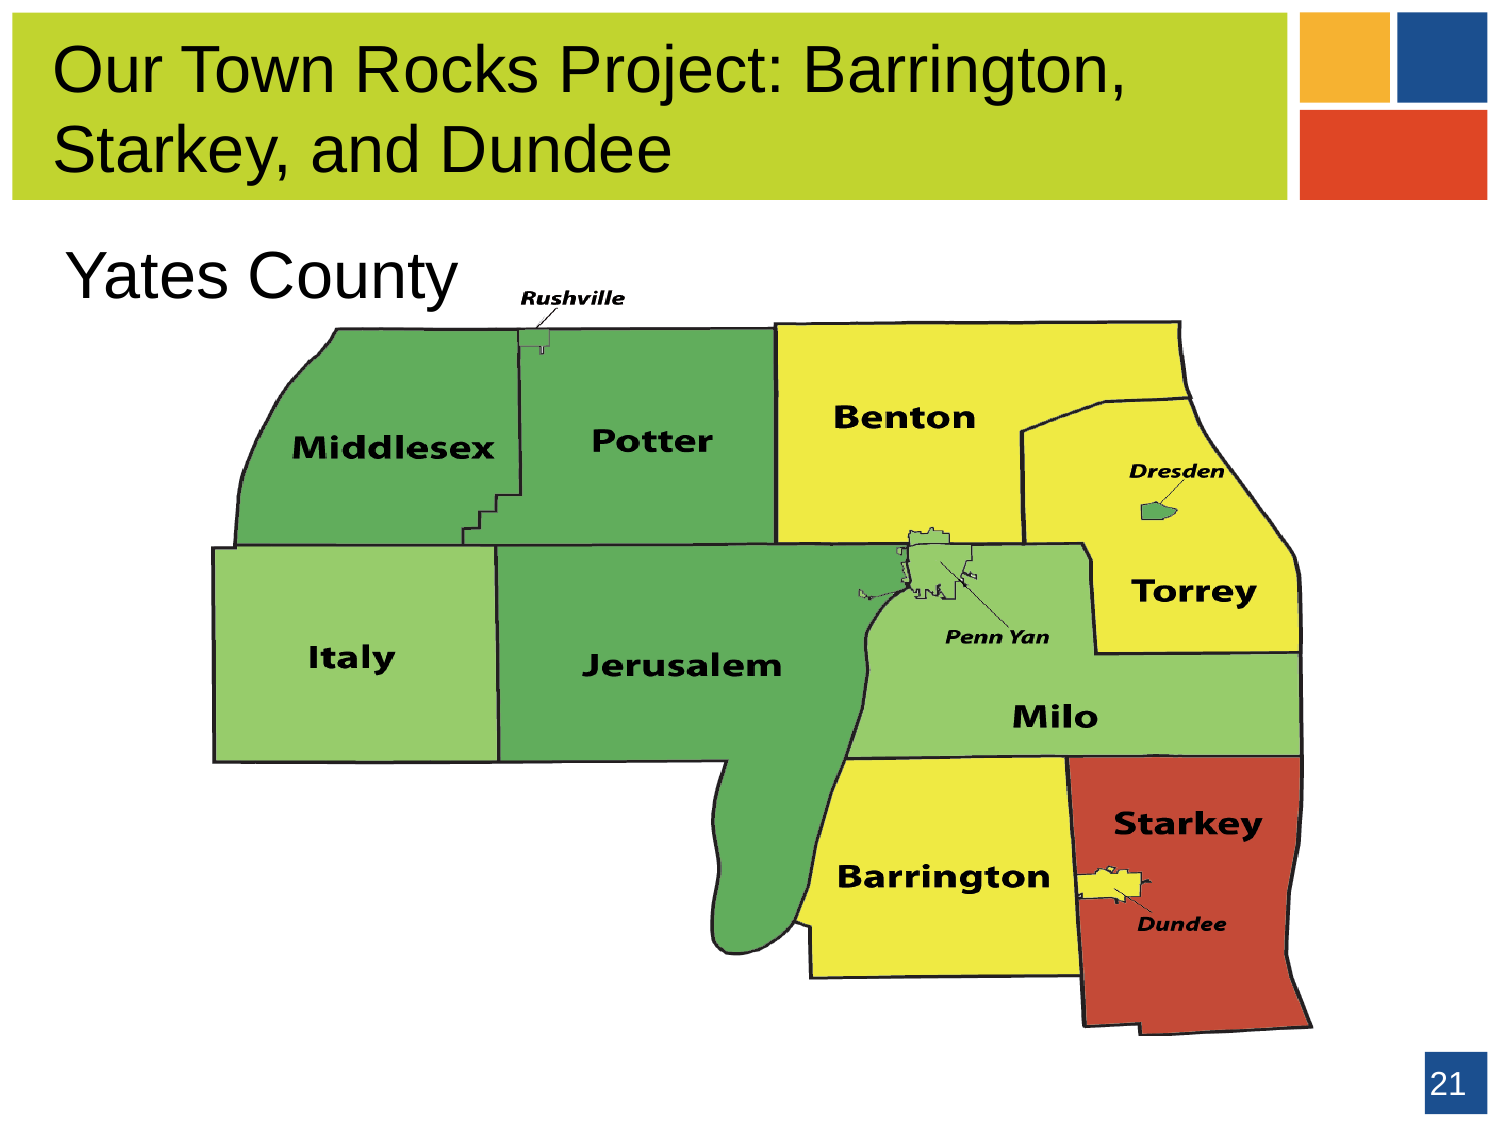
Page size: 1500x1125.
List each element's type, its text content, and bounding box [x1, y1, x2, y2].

text_box Yates County [49, 224, 1445, 975]
slide_number 21 [1131, 1051, 1482, 1112]
title Our Town Rocks Project: Barrington, Starkey, and Dundee [37, 12, 1288, 200]
picture [210, 288, 1314, 1036]
